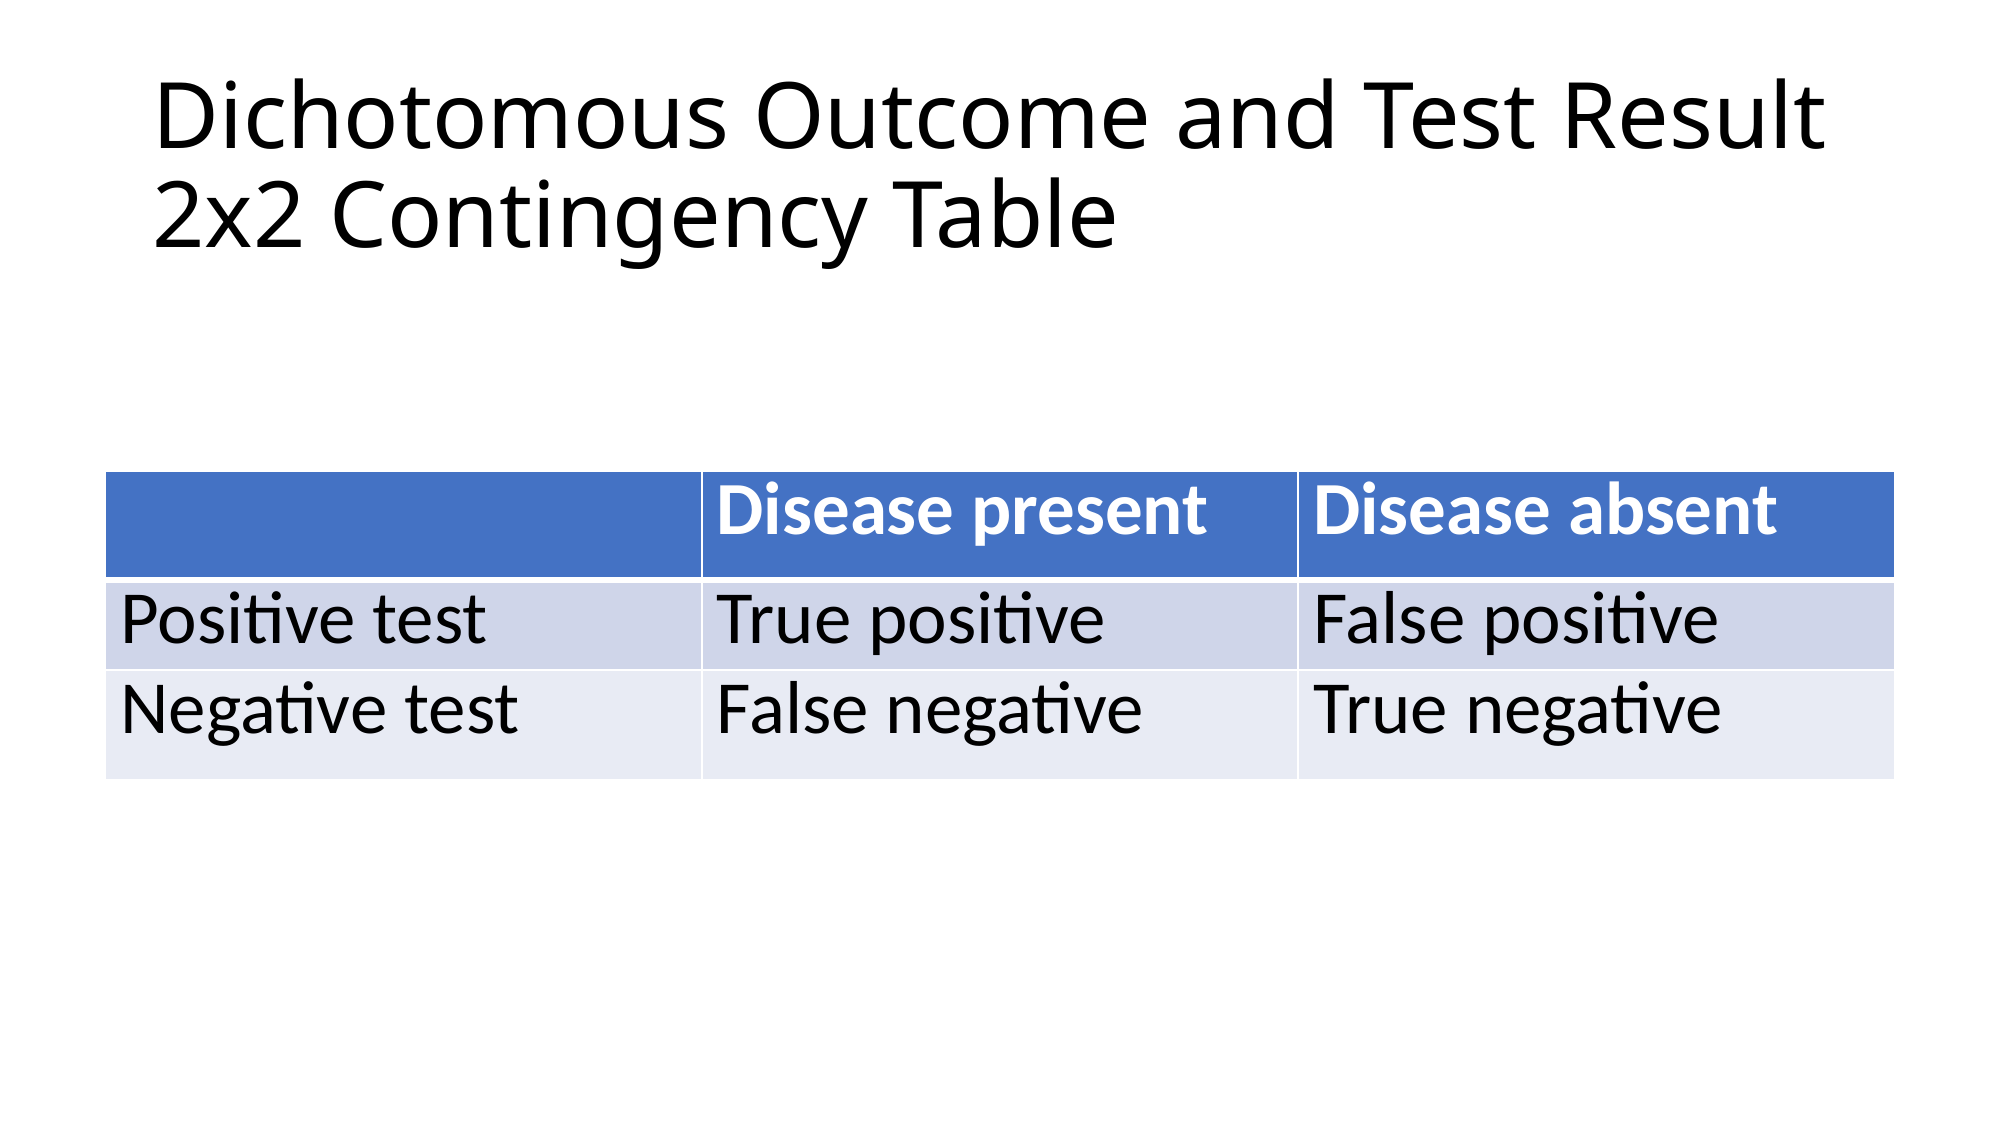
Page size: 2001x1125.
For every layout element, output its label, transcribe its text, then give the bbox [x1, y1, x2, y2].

table_cell False positive [1299, 583, 1894, 669]
title Dichotomous Outcome and Test Result 2x2 Contingency Table [137, 59, 1863, 278]
table_cell True negative [1299, 671, 1894, 779]
table_cell True positive [703, 583, 1297, 669]
table_header Disease present [703, 472, 1297, 577]
table_cell Negative test [106, 671, 701, 779]
table_header [106, 472, 701, 577]
table_cell Positive test [106, 583, 701, 669]
table_header Disease absent [1299, 472, 1894, 577]
table_cell False negative [703, 671, 1297, 779]
